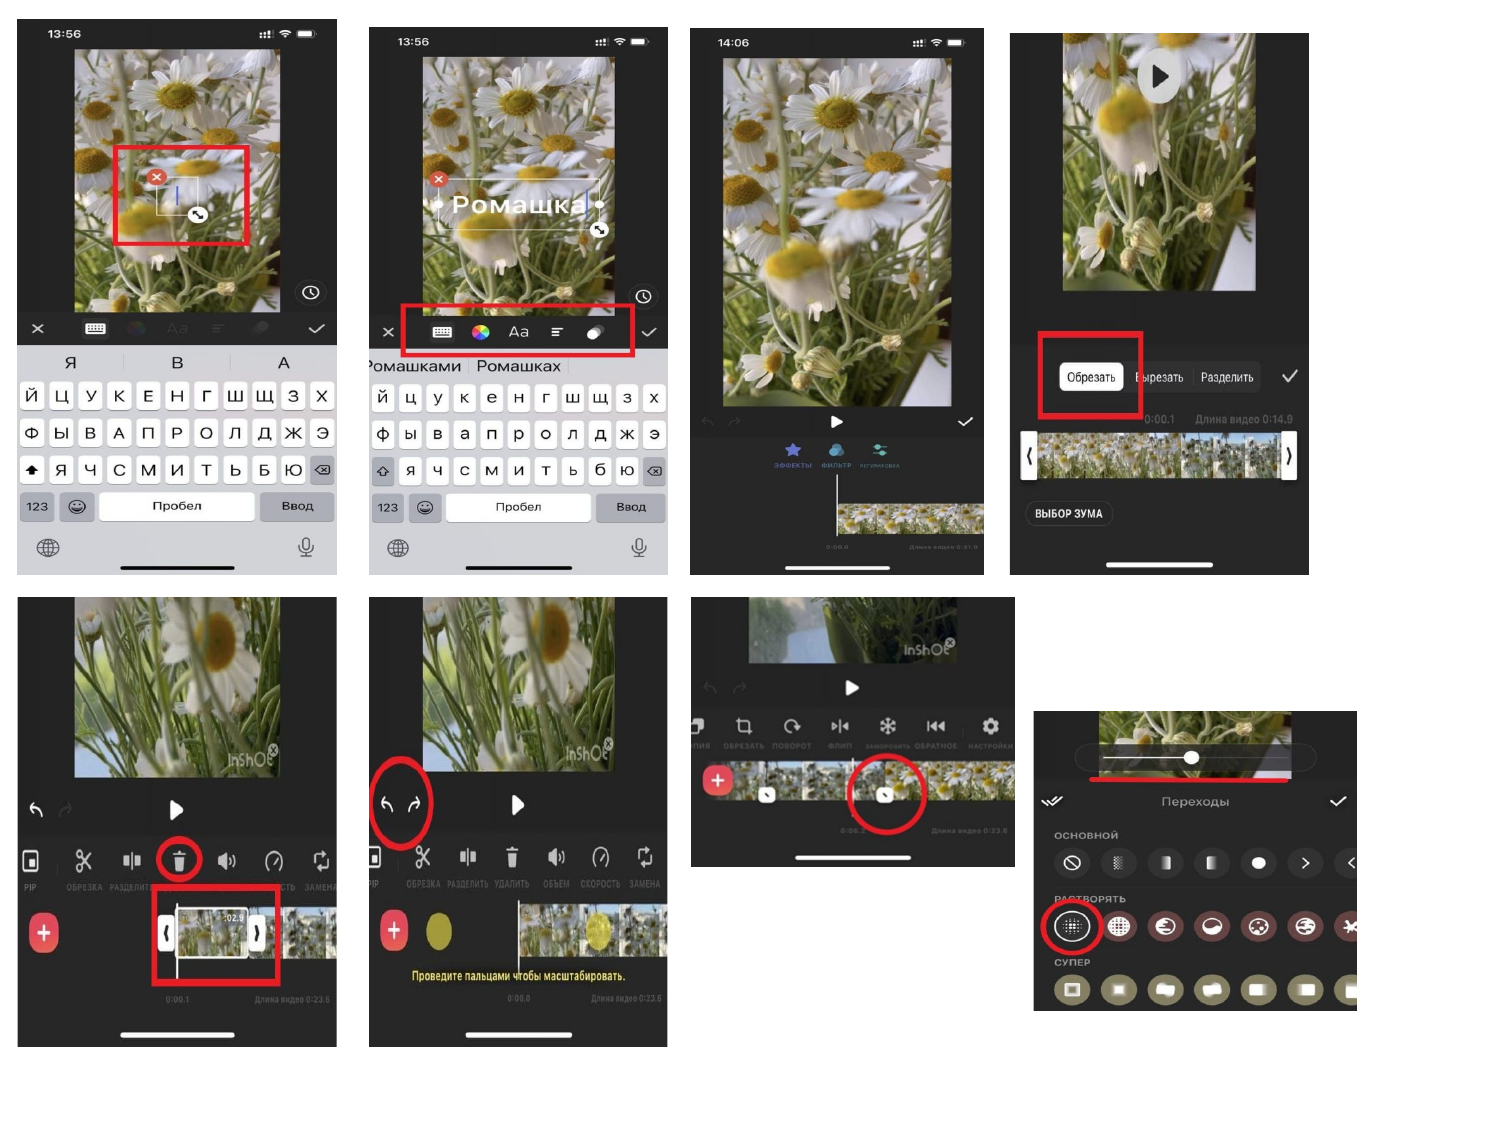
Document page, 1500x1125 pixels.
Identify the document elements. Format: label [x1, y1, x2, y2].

picture [1009, 33, 1310, 575]
picture [1033, 711, 1358, 1011]
picture [691, 597, 1015, 868]
picture [17, 18, 337, 575]
picture [368, 26, 668, 575]
picture [690, 28, 984, 575]
picture [368, 597, 668, 1048]
picture [17, 597, 337, 1048]
